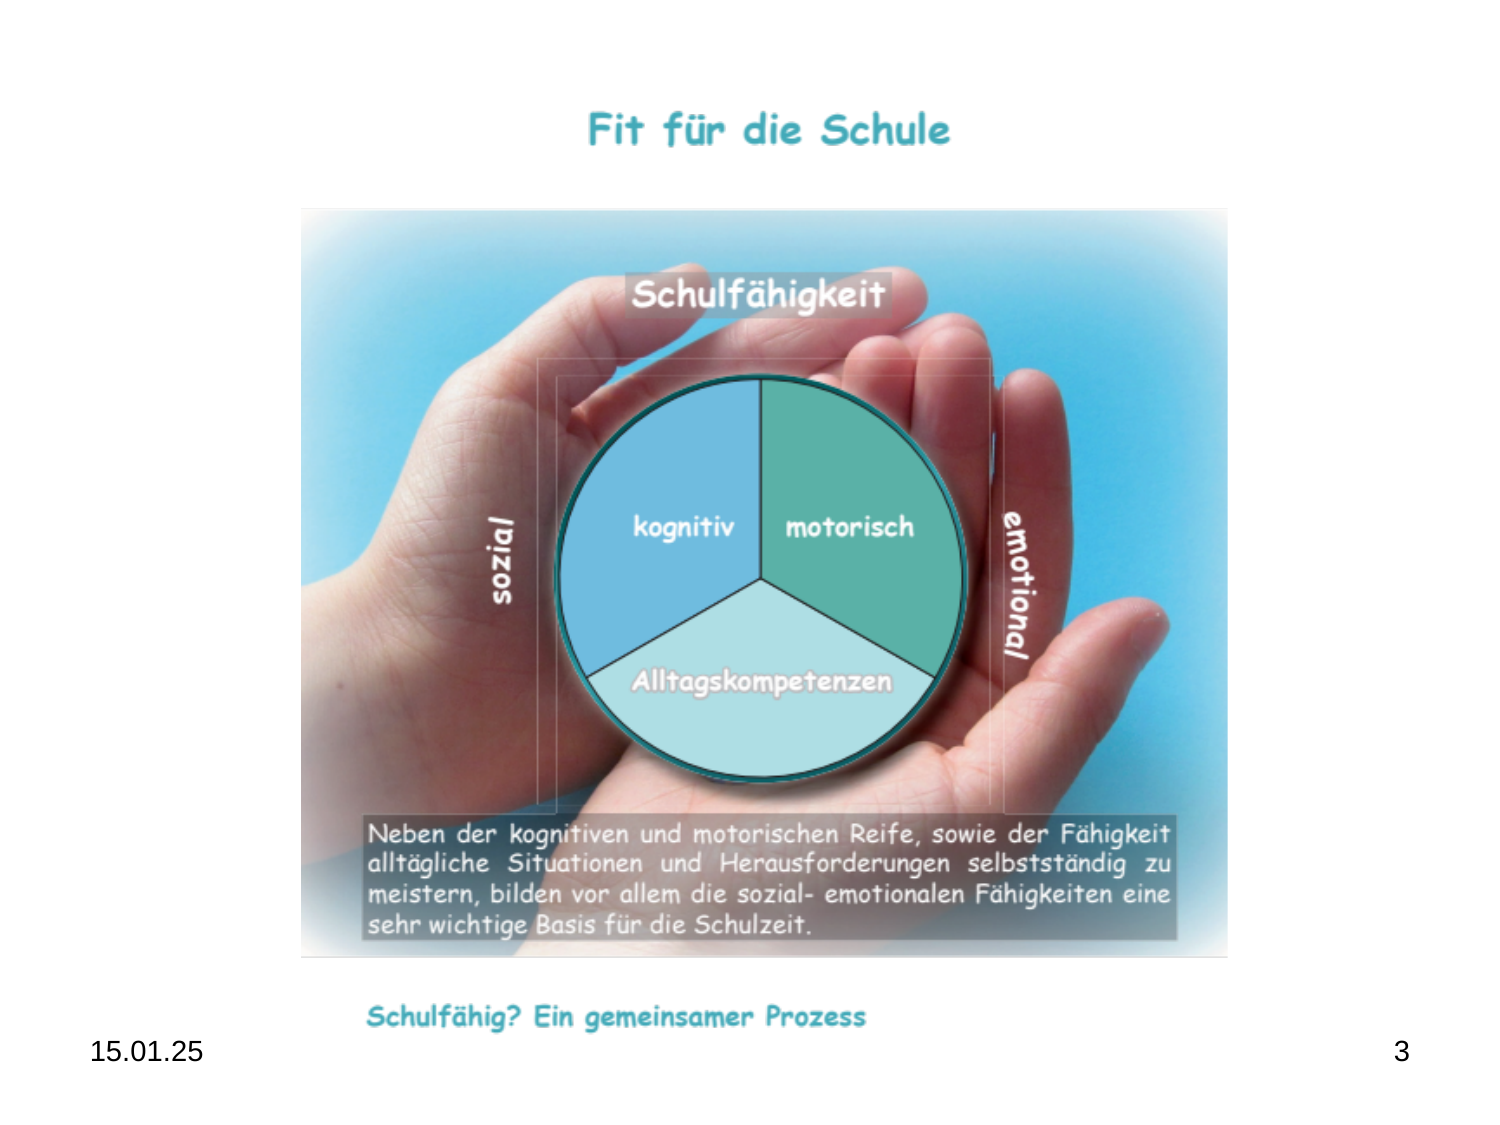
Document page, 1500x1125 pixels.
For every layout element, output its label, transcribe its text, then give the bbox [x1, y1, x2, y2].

picture [300, 54, 1228, 1059]
text_box 15.01.25 [75, 1024, 425, 1103]
text_box 3 [1074, 1024, 1425, 1103]
